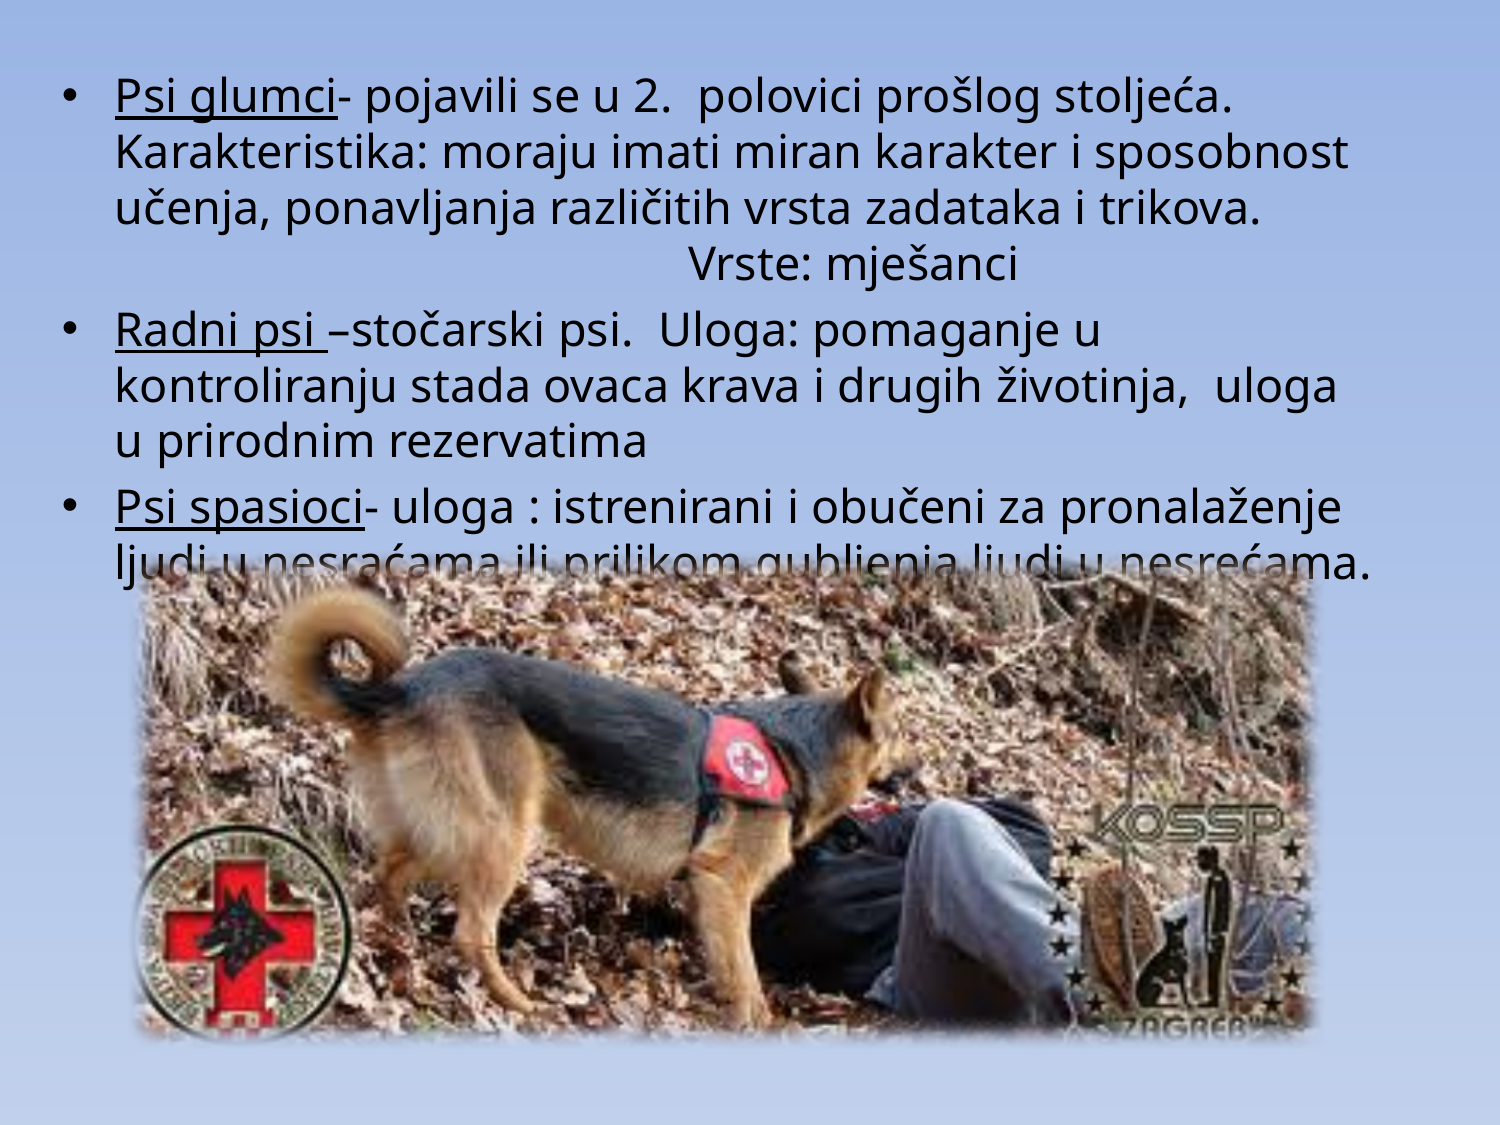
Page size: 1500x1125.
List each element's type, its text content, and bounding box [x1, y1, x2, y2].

picture [128, 550, 1325, 1050]
list Psi glumci- pojavili se u 2. polovici prošlog stoljeća. Karakteristika: moraju imati miran karakter i sposobnost učenja, ponavljanja različitih vrsta zadataka i trikova. Vrste: mješanci Radni psi –stočarski psi. Uloga: pomaganje u kontroliranju stada ovaca krava i drugih životinja, uloga u prirodnim rezervatima Psi spasioci- uloga : istrenirani i obučeni za pronalaženje ljudi u nesraćama ili prilikom gubljenja ljudi u nesrećama. [46, 58, 1397, 659]
